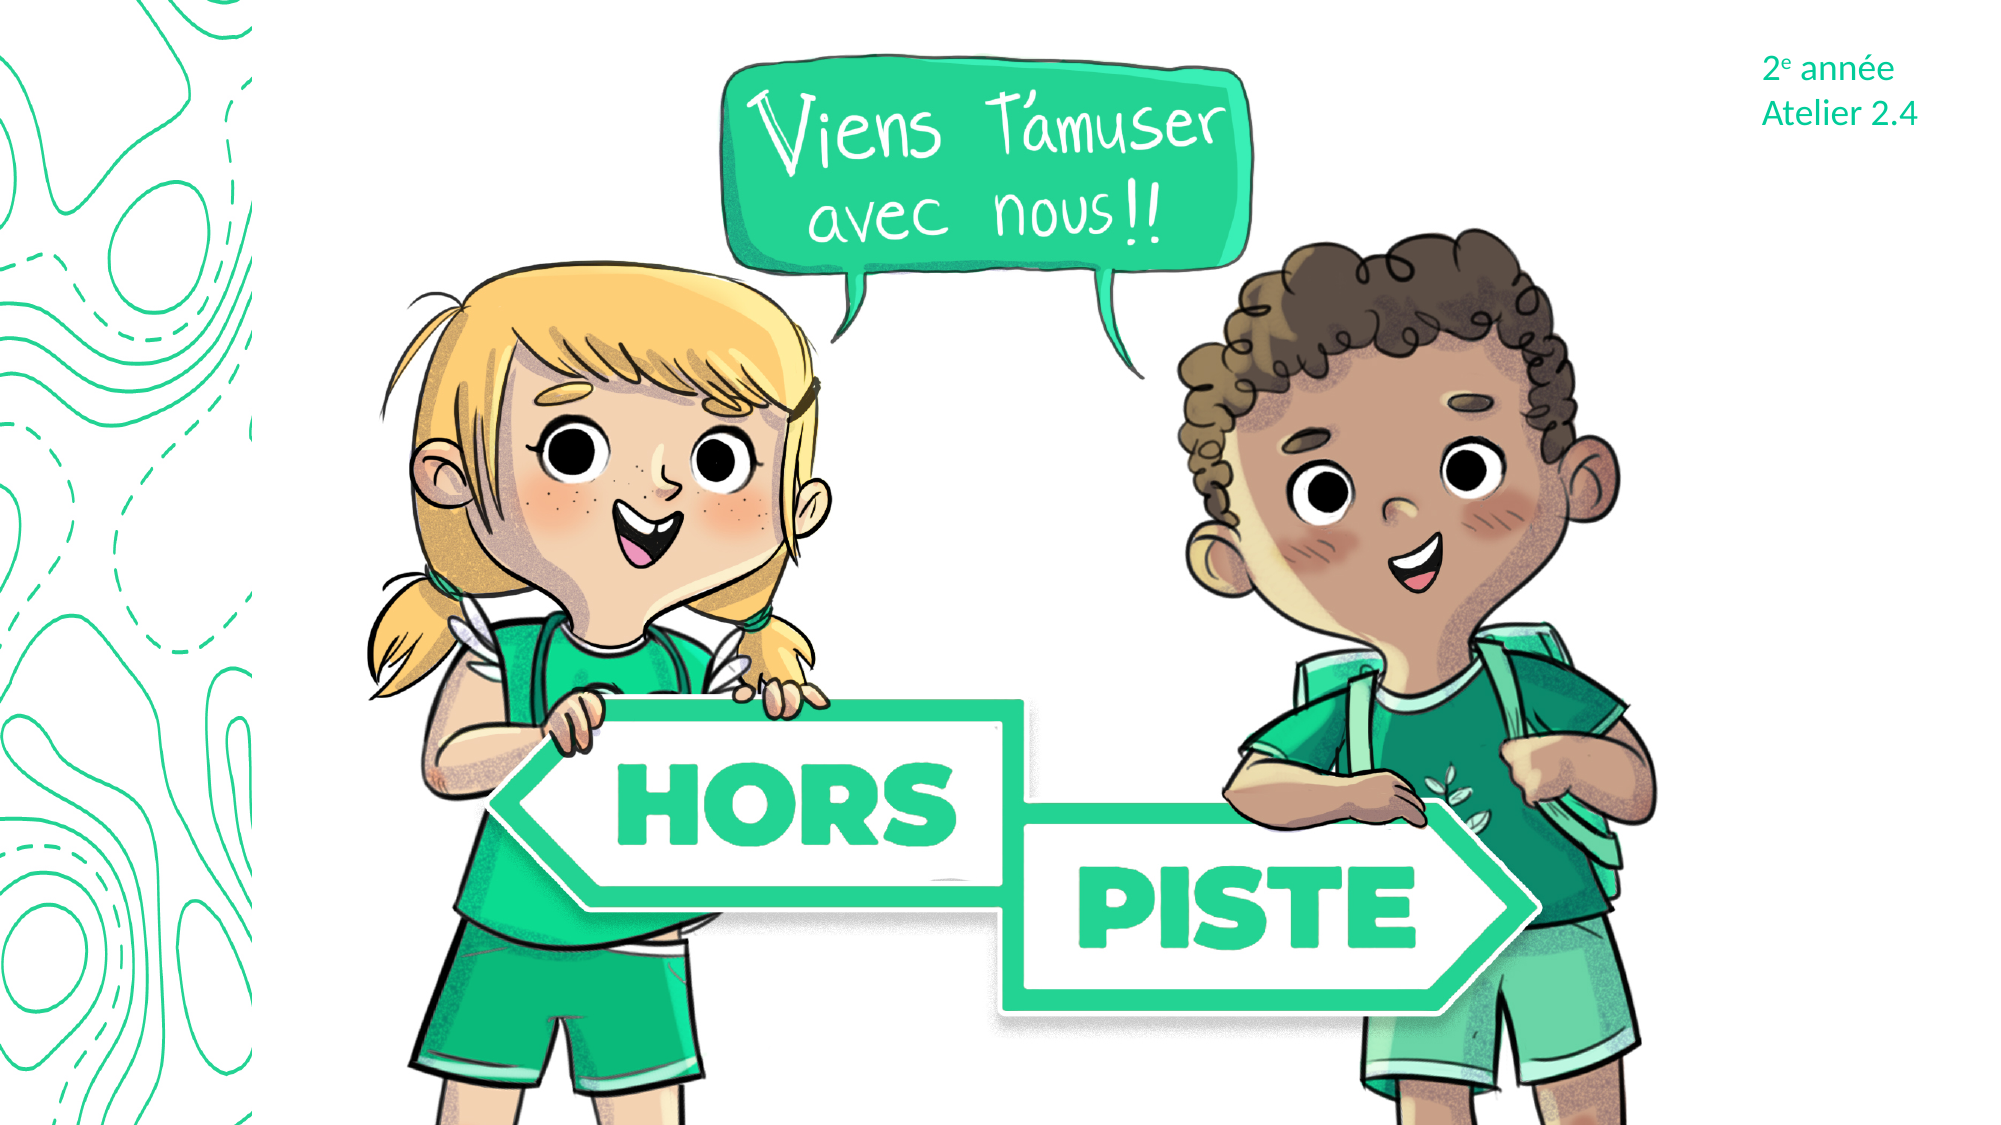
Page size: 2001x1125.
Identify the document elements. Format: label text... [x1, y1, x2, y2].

picture [0, 0, 1748, 1125]
text_box 2e année Atelier 2.4 [1748, 35, 1935, 141]
